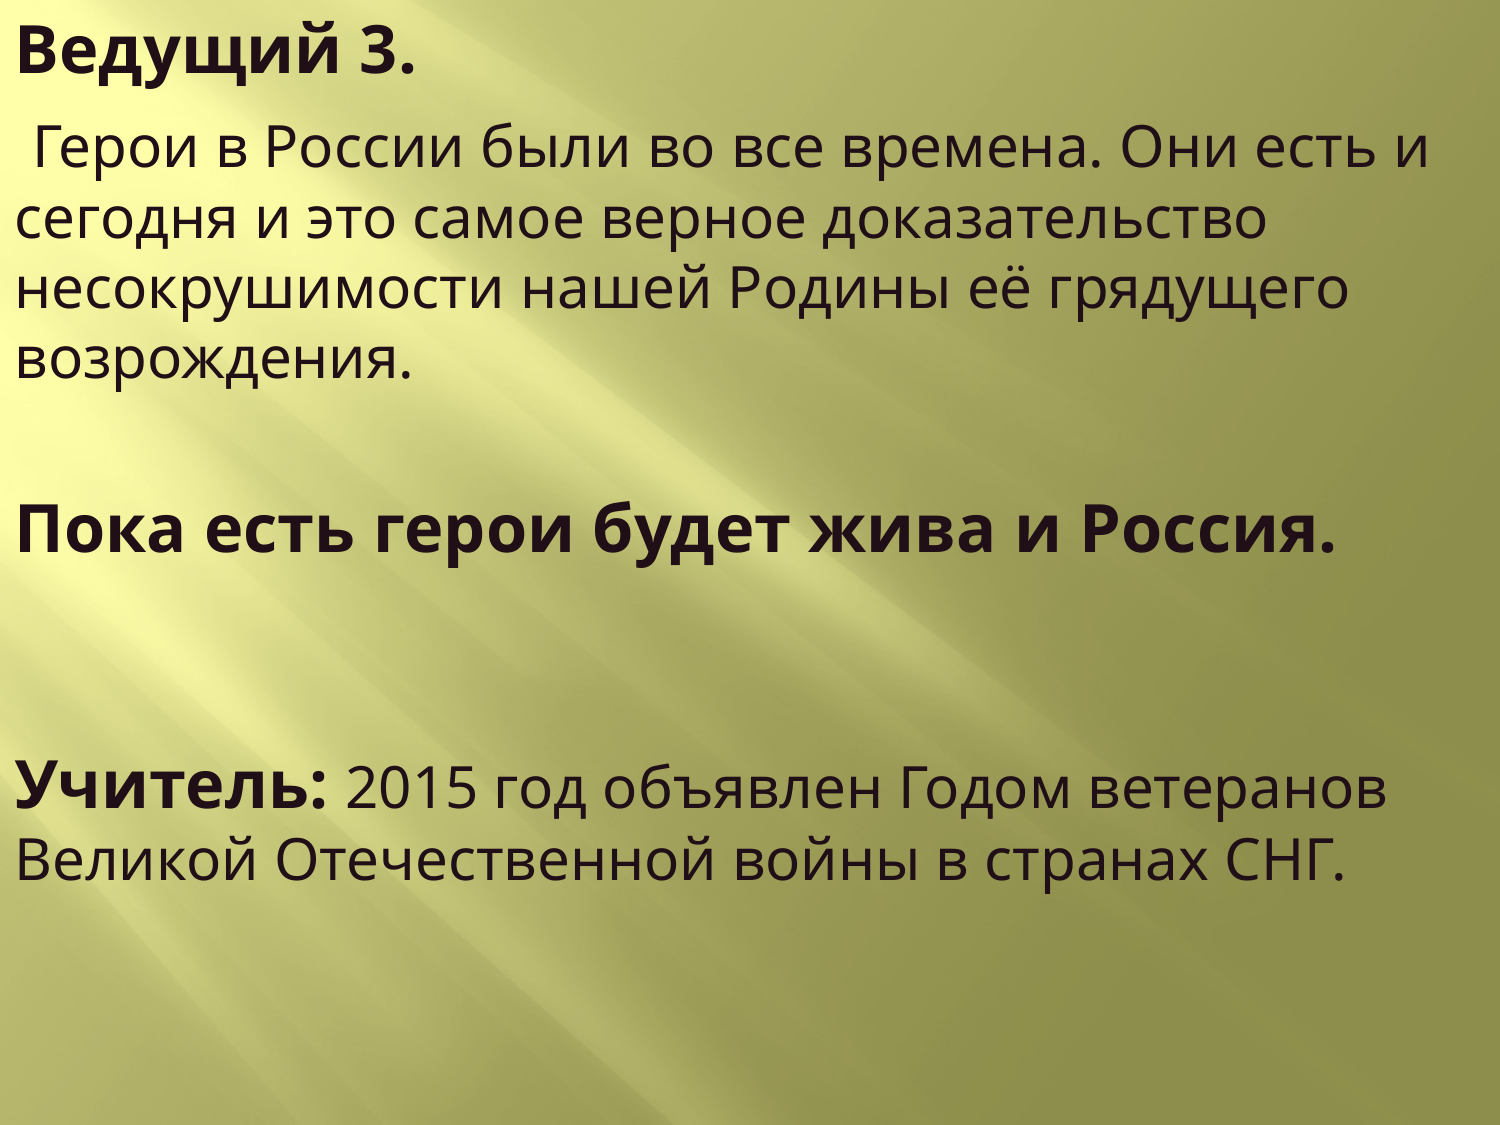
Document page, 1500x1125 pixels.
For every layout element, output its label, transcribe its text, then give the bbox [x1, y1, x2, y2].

subtitle Ведущий 3. Герои в России были во все времена. Они есть и сегодня и это самое верное доказательство несокрушимости нашей Родины её грядущего возрождения. Пока есть герои будет жива и Россия. Учитель: 2015 год объявлен Годом ветеранов Великой Отечественной войны в странах СНГ. [0, 0, 1500, 1125]
